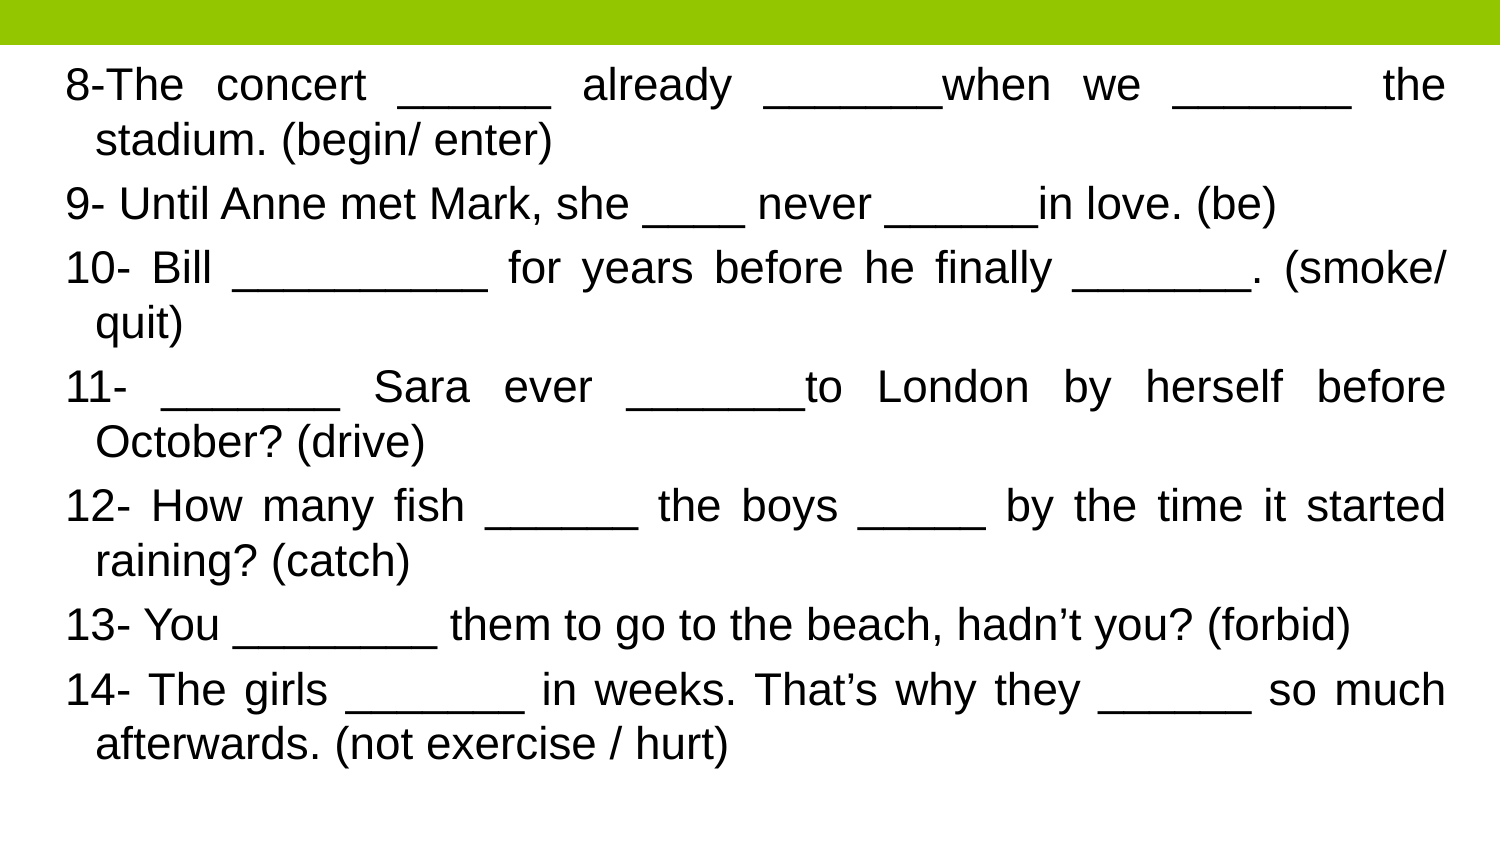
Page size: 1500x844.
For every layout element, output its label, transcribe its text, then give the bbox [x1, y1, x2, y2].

list 8-The concert ______ already _______when we _______ the stadium. (begin/ enter) 9- Until Anne met Mark, she ____ never ______in love. (be) 10- Bill __________ for years before he finally _______. (smoke/ quit) 11- _______ Sara ever _______to London by herself before October? (drive) 12- How many fish ______ the boys _____ by the time it started raining? (catch) 13- You ________ them to go to the beach, hadn’t you? (forbid) 14- The girls _______ in weeks. That’s why they ______ so much afterwards. (not exercise / hurt) [50, 46, 1463, 747]
